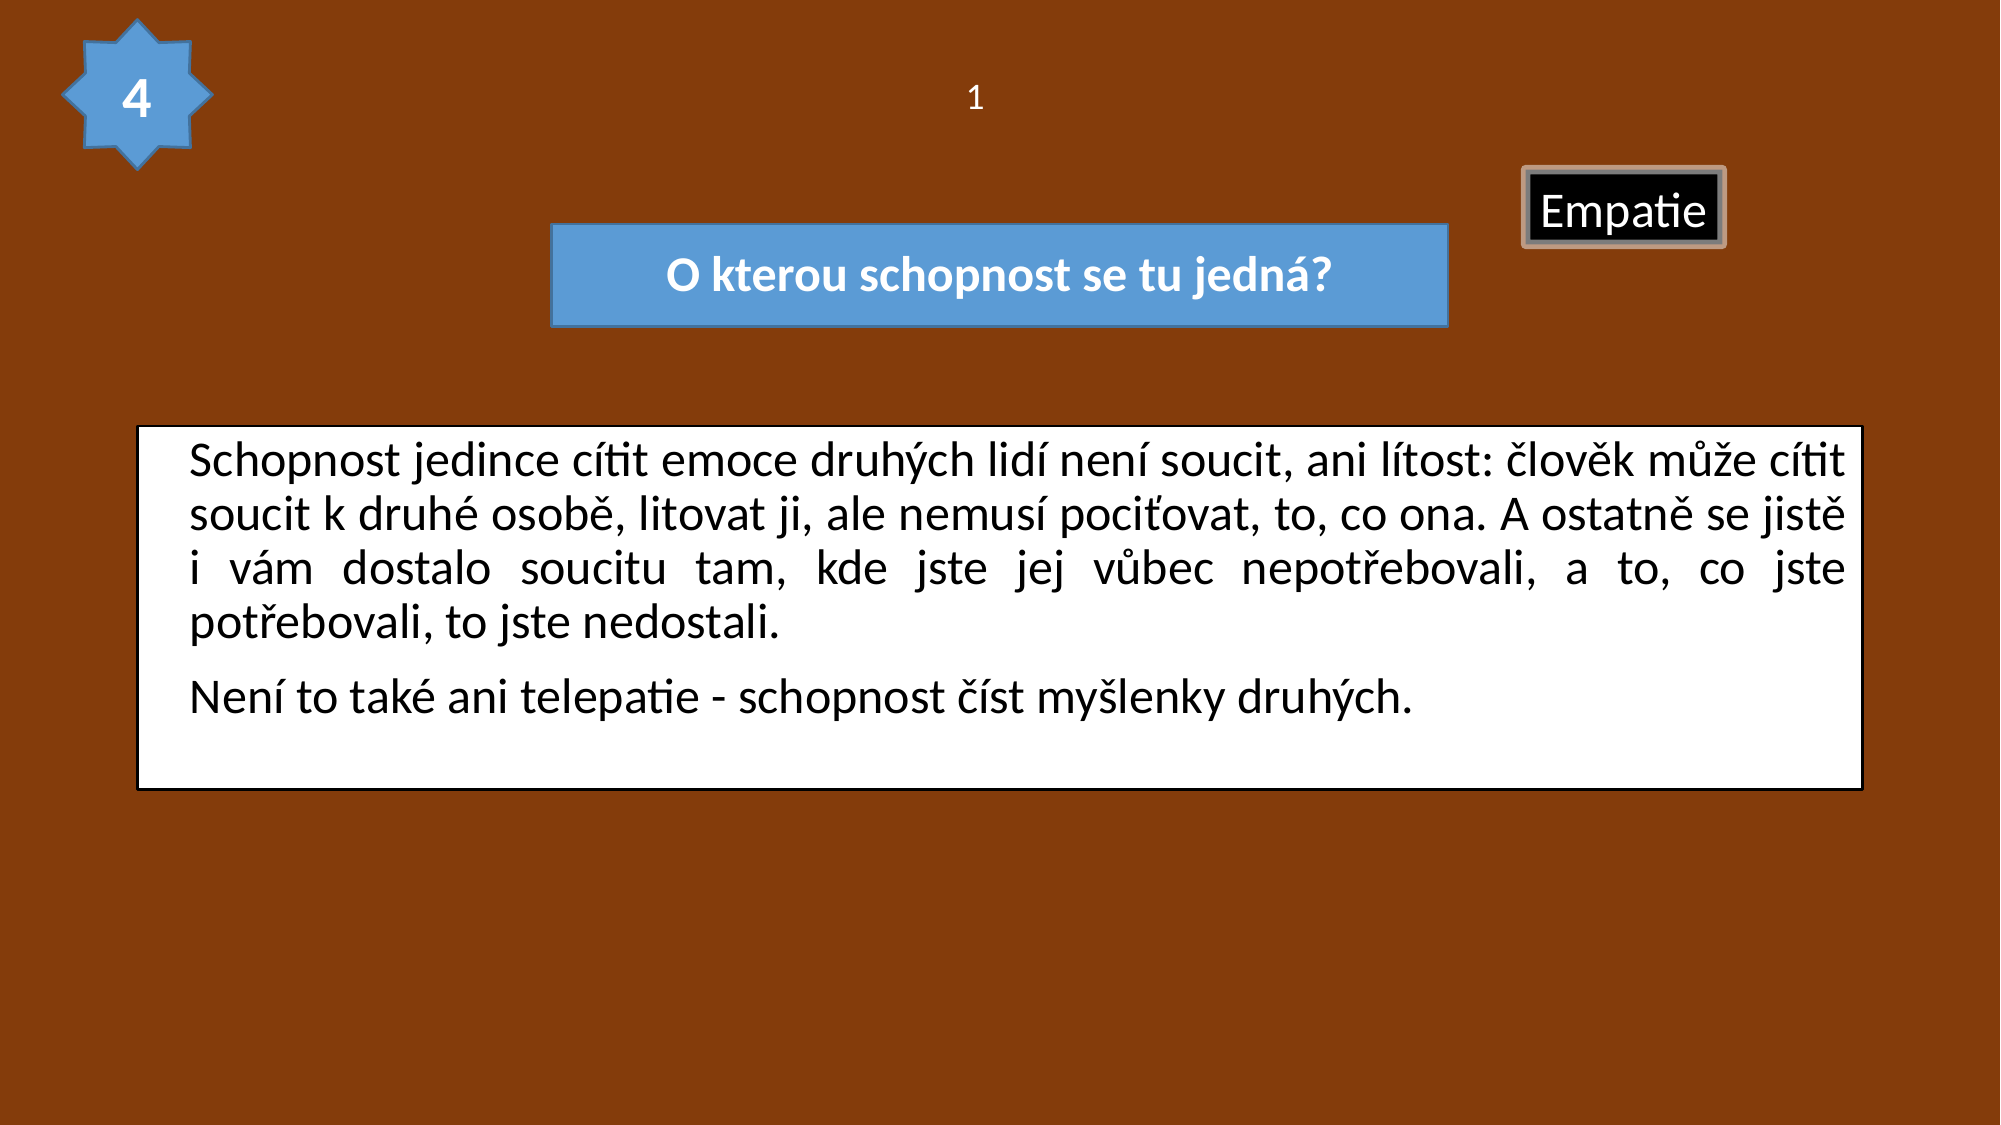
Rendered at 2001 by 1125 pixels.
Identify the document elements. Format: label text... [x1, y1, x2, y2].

list Schopnost jedince cítit emoce druhých lidí není soucit, ani lítost: člověk může cítit soucit k druhé osobě, litovat ji, ale nemusí pociťovat, to, co ona. A ostatně se jistě i vám dostalo soucitu tam, kde jste jej vůbec nepotřebovali, a to, co jste potřebovali, to jste nedostali. Není to také ani telepatie - schopnost číst myšlenky druhých. [136, 425, 1864, 791]
title O kterou schopnost se tu jedná? [550, 223, 1449, 328]
text_box 1 [950, 64, 1000, 125]
text_box Empatie [1521, 165, 1727, 249]
text_box 4 [61, 18, 214, 172]
